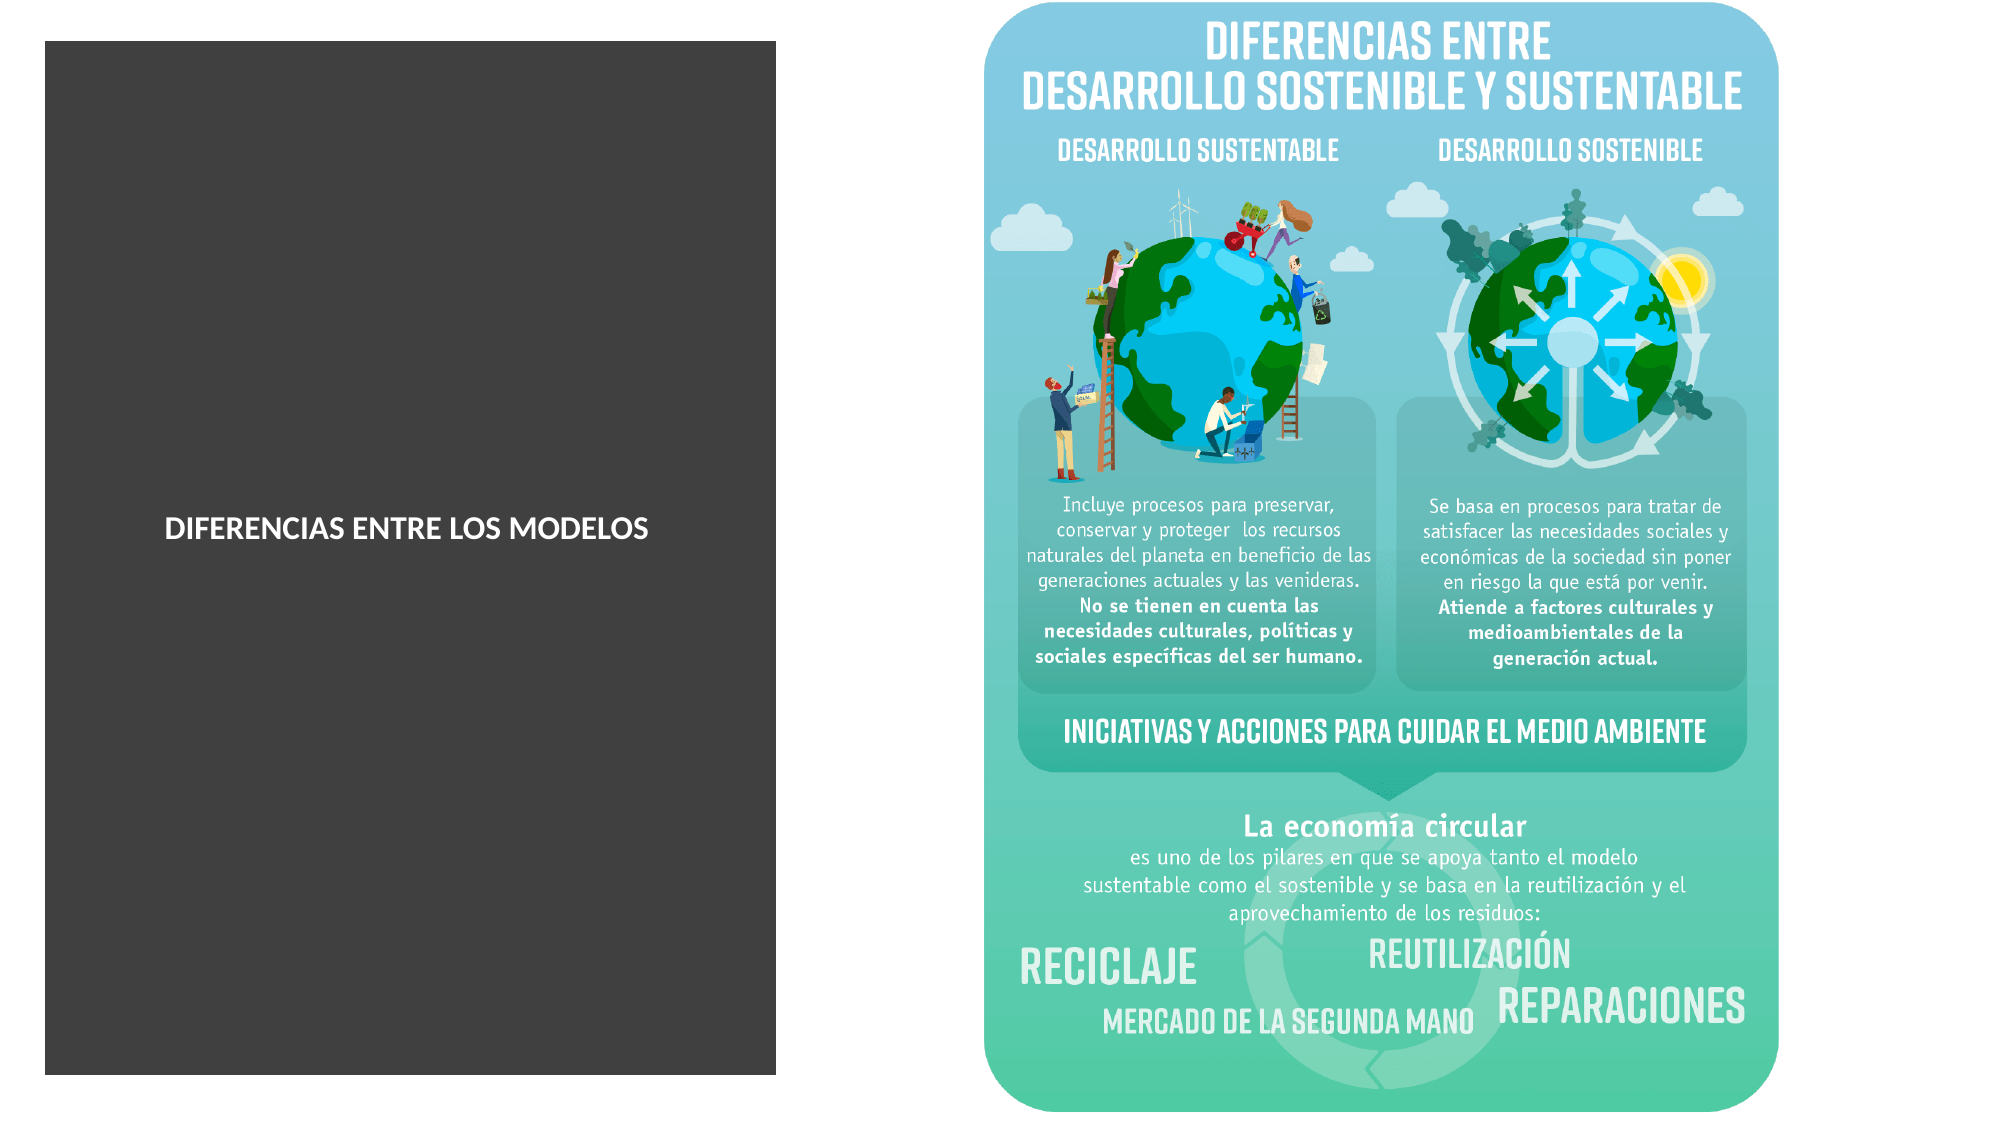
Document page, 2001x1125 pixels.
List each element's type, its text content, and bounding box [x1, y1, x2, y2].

picture [975, 0, 1793, 1125]
title DIFERENCIAS ENTRE LOS MODELOS [121, 121, 693, 936]
text_box [55, 51, 766, 1065]
